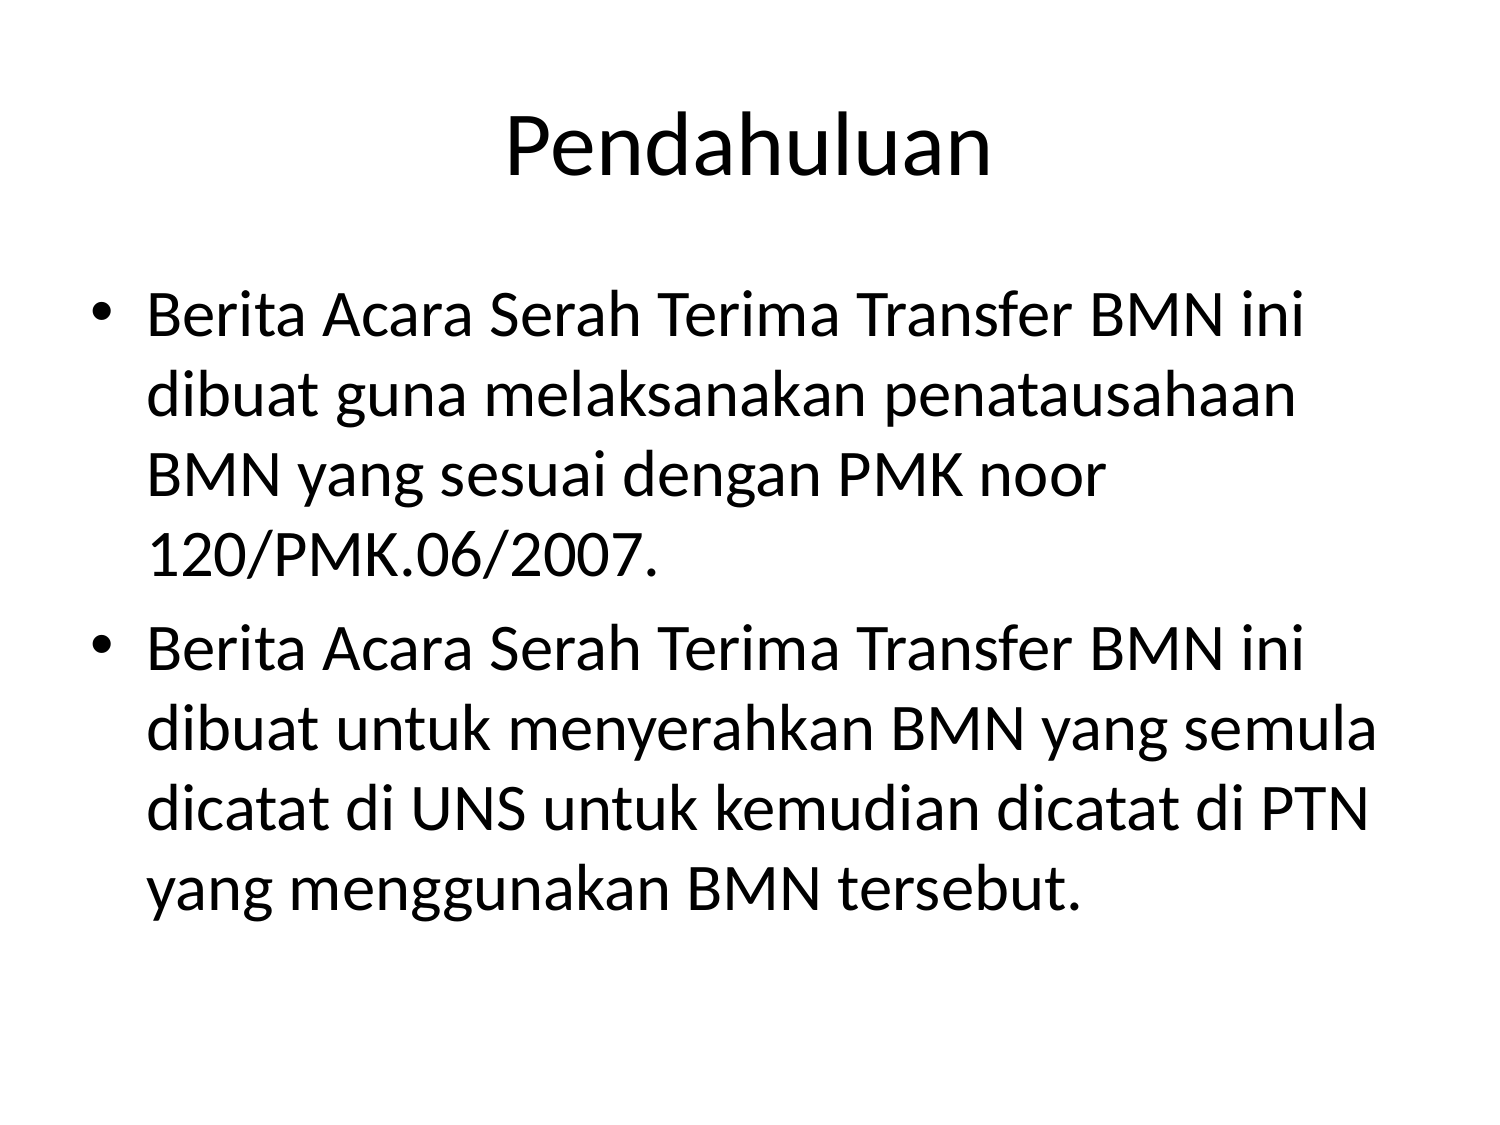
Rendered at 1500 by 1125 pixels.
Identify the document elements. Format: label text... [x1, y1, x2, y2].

title Pendahuluan [75, 45, 1425, 233]
list Berita Acara Serah Terima Transfer BMN ini dibuat guna melaksanakan penatausahaan BMN yang sesuai dengan PMK noor 120/PMK.06/2007. Berita Acara Serah Terima Transfer BMN ini dibuat untuk menyerahkan BMN yang semula dicatat di UNS untuk kemudian dicatat di PTN yang menggunakan BMN tersebut. [75, 262, 1425, 1005]
